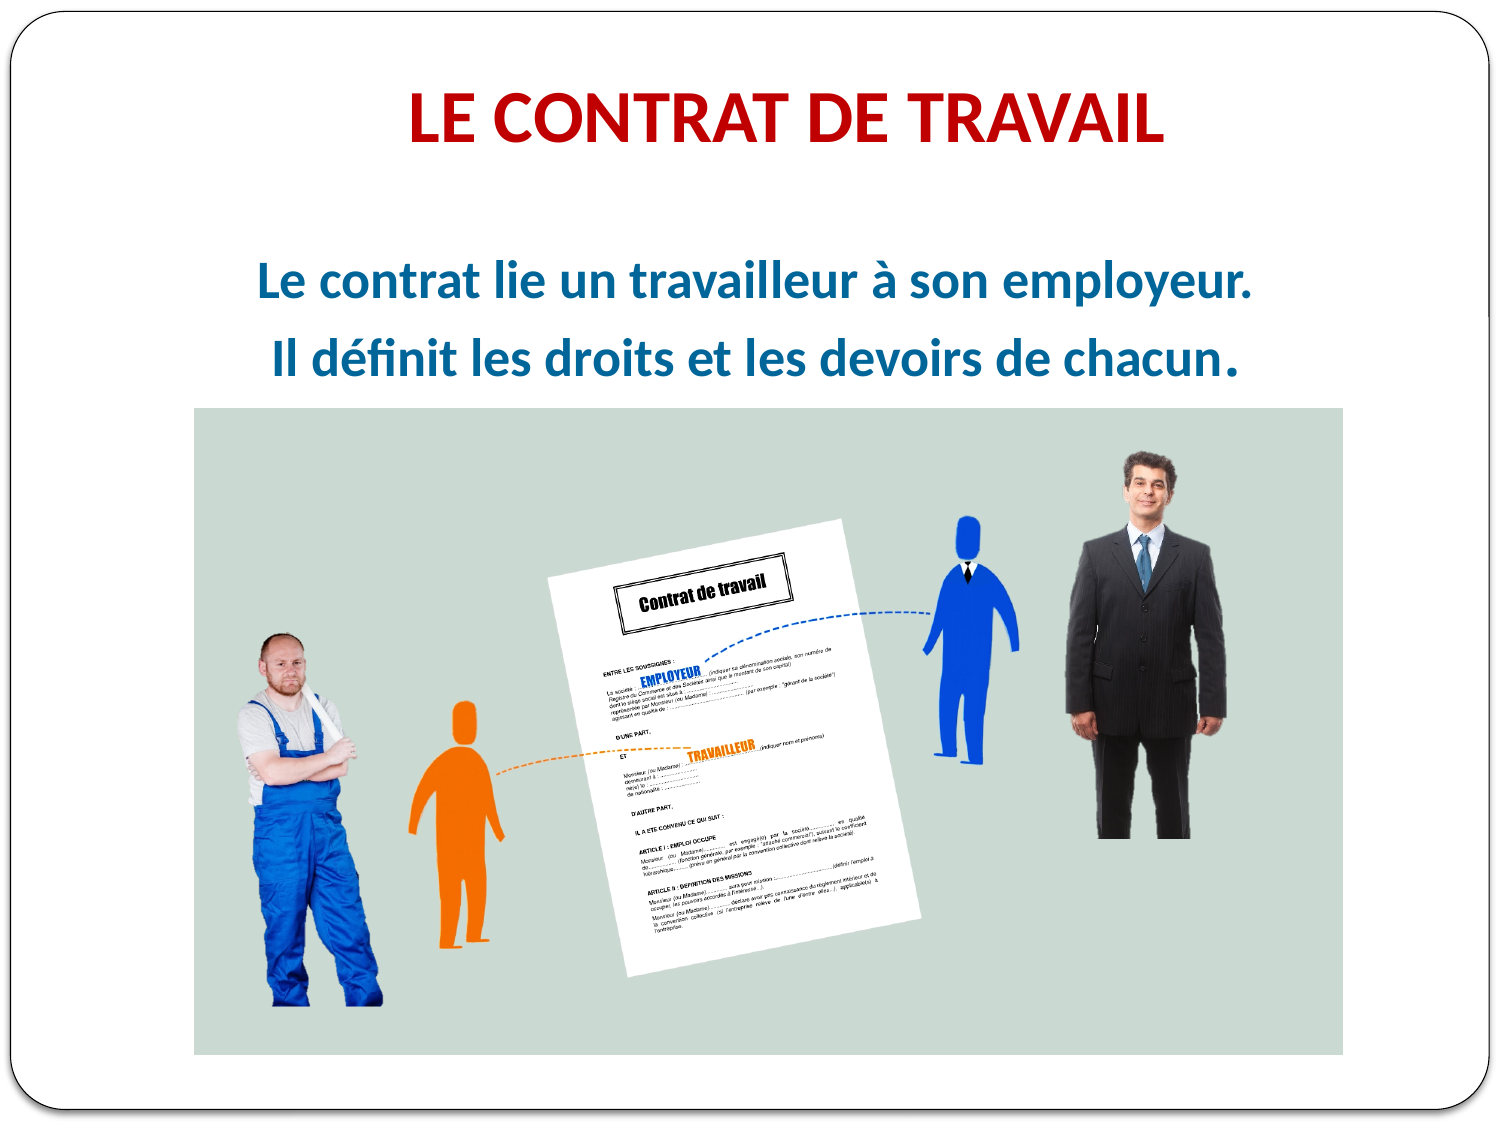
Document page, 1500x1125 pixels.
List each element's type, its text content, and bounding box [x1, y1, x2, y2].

picture [194, 380, 1343, 1055]
title LE CONTRAT DE TRAVAIL [150, 45, 1425, 173]
list Le contrat lie un travailleur à son employeur. Il définit les droits et les devoirs de chacun. [100, 237, 1425, 988]
